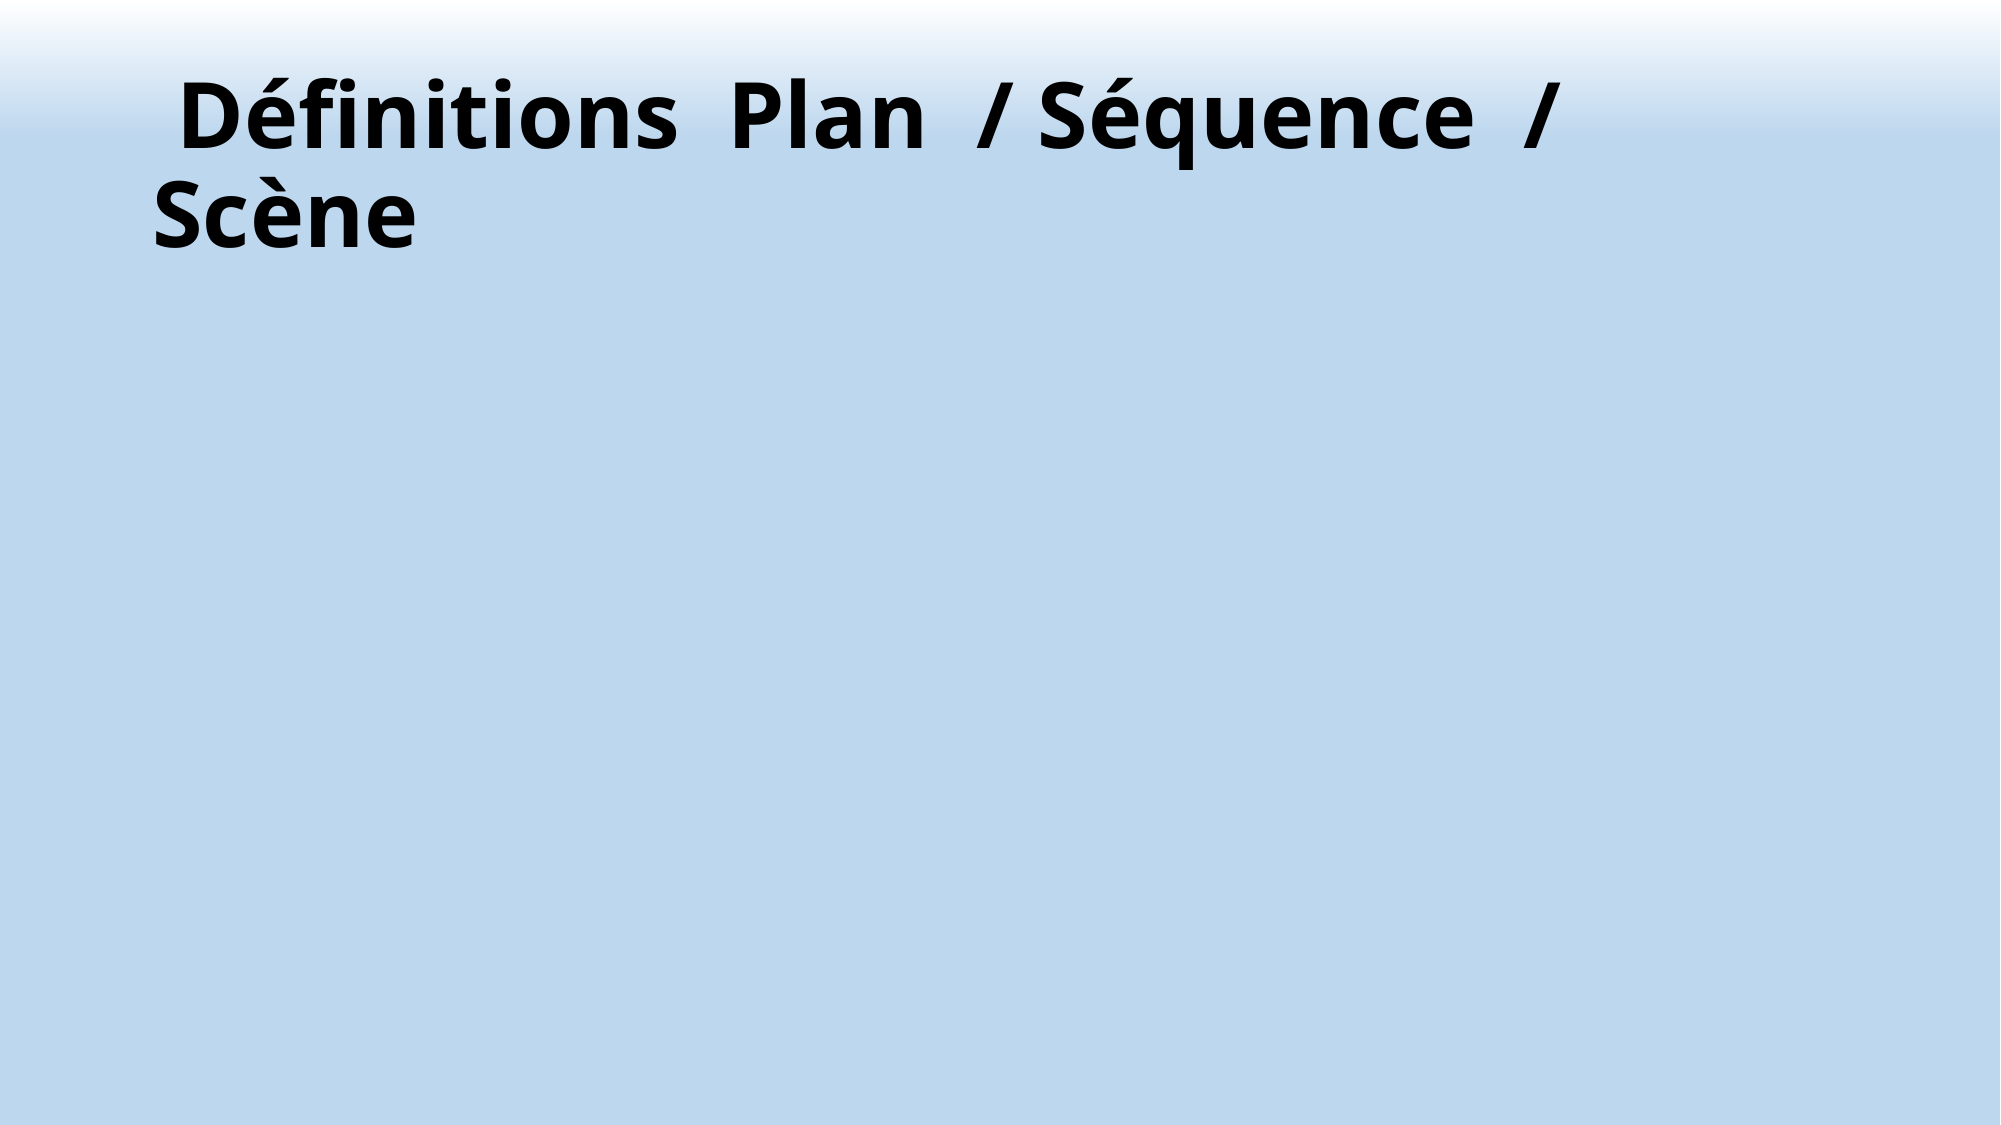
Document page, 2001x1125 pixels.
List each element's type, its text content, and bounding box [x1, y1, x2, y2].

title Définitions Plan / Séquence / Scène [137, 59, 1863, 278]
